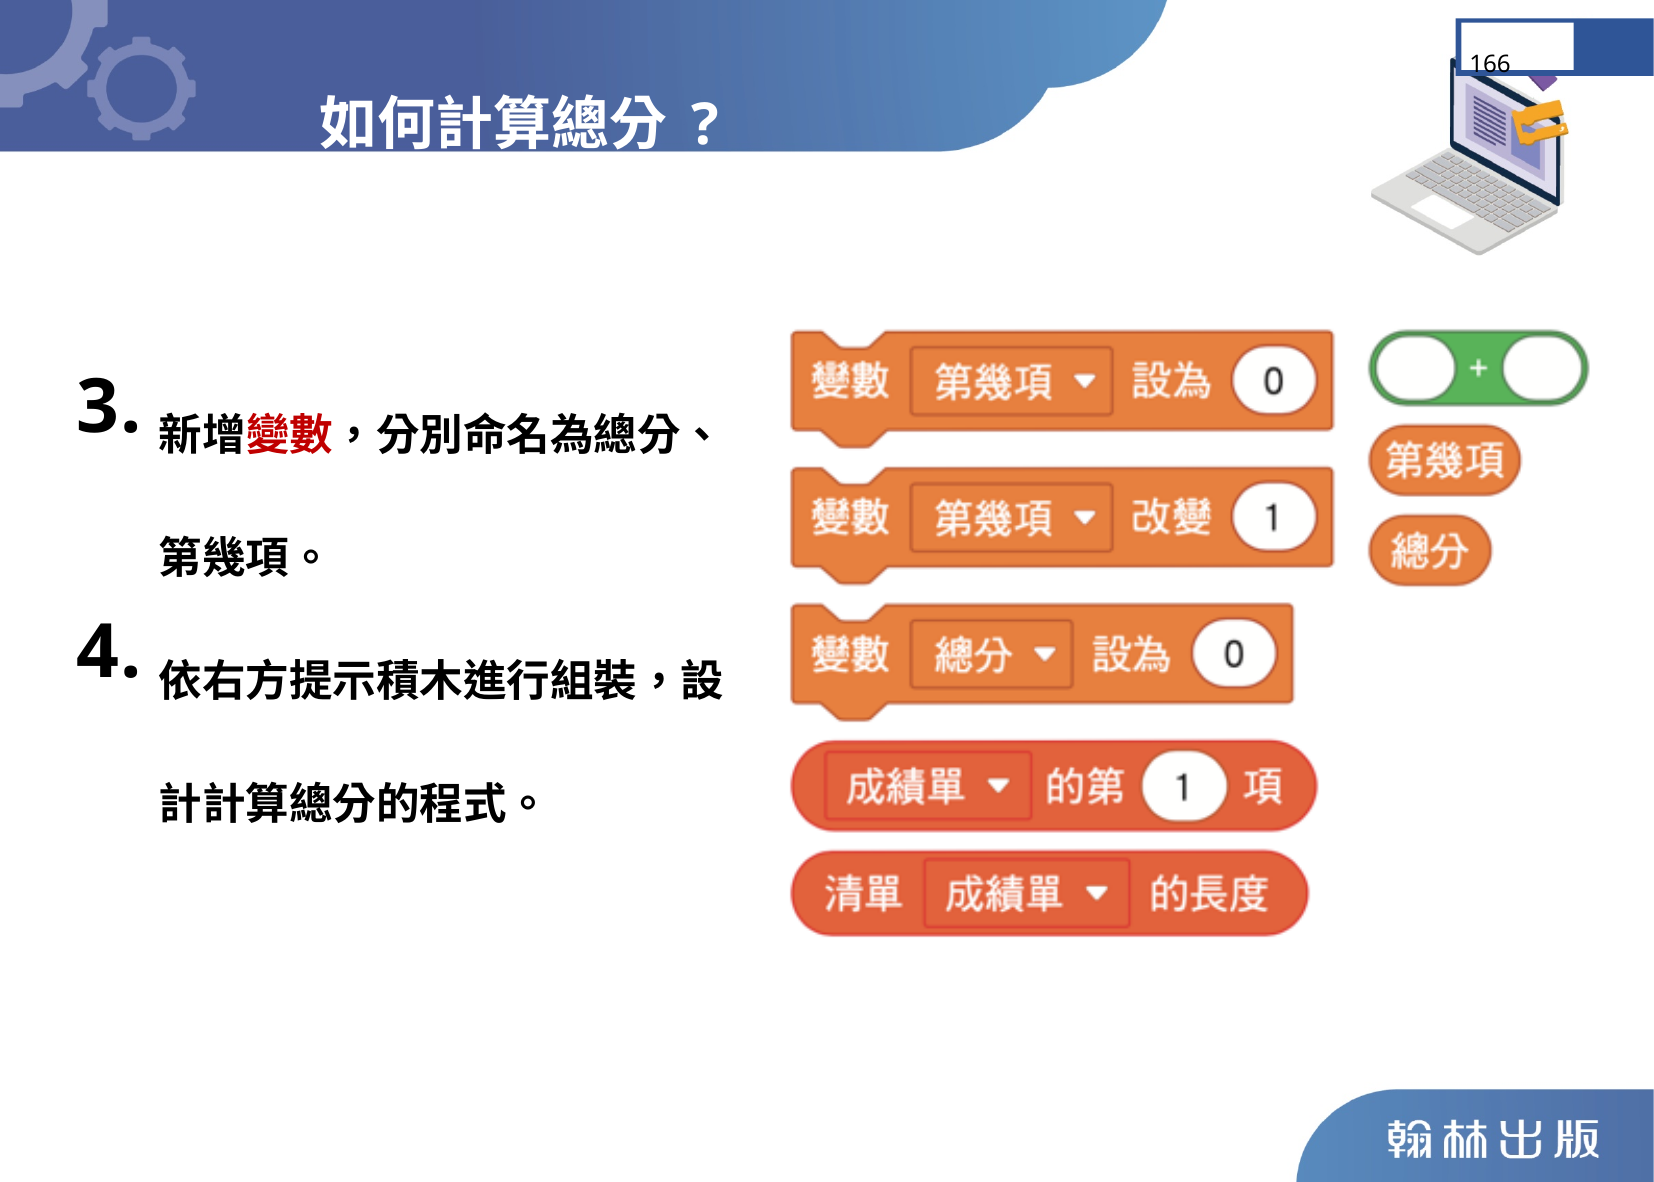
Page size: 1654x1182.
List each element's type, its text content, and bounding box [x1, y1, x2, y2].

text_box 新增變數，分別命名為總分、第幾項。 依右方提示積木進行組裝，設計計算總分的程式。 [70, 330, 733, 981]
text_box 166 [1452, 11, 1571, 64]
picture [0, 0, 1654, 1182]
text_box 如何計算總分? [304, 11, 735, 163]
